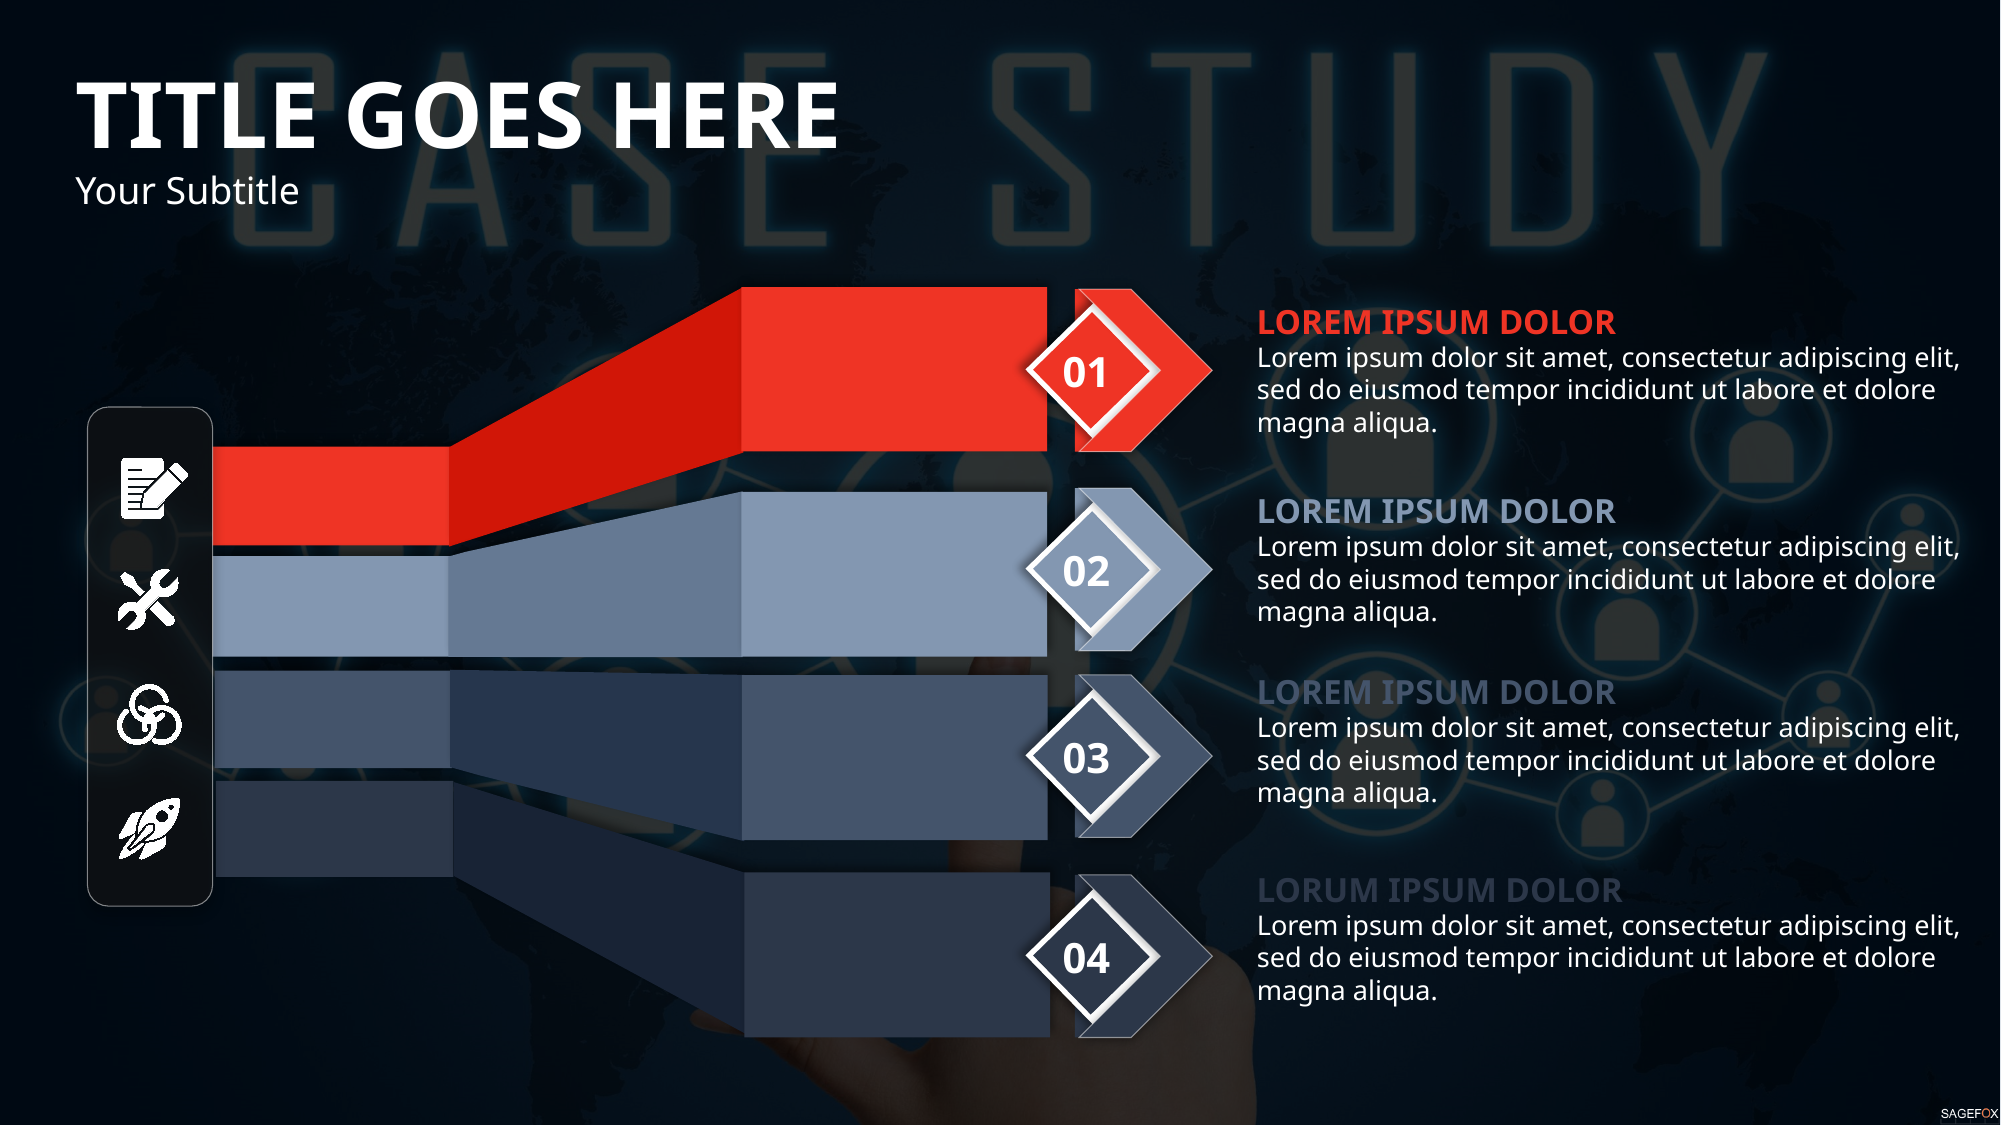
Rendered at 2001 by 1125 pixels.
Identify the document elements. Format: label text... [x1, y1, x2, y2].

text_box [743, 871, 1051, 1038]
text_box [447, 491, 744, 659]
text_box [448, 288, 745, 548]
text_box [222, 780, 453, 878]
text_box [741, 674, 1049, 841]
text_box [1047, 874, 1213, 1038]
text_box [1047, 289, 1213, 452]
text_box TITLE GOES HERE Your Subtitle [60, 49, 1036, 220]
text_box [118, 569, 179, 630]
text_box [1242, 664, 1987, 817]
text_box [1242, 293, 1987, 447]
text_box [117, 684, 182, 745]
text_box [222, 555, 447, 658]
text_box [740, 491, 1048, 658]
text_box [1047, 674, 1213, 838]
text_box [1047, 488, 1213, 651]
text_box [452, 780, 743, 1034]
text_box [222, 445, 448, 545]
text_box [86, 405, 214, 908]
text_box [740, 286, 1048, 452]
text_box [449, 668, 746, 843]
picture [0, 0, 2001, 1125]
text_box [121, 458, 188, 519]
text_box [1242, 483, 1987, 636]
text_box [1242, 861, 1987, 1015]
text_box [119, 798, 180, 860]
text_box [222, 670, 449, 769]
